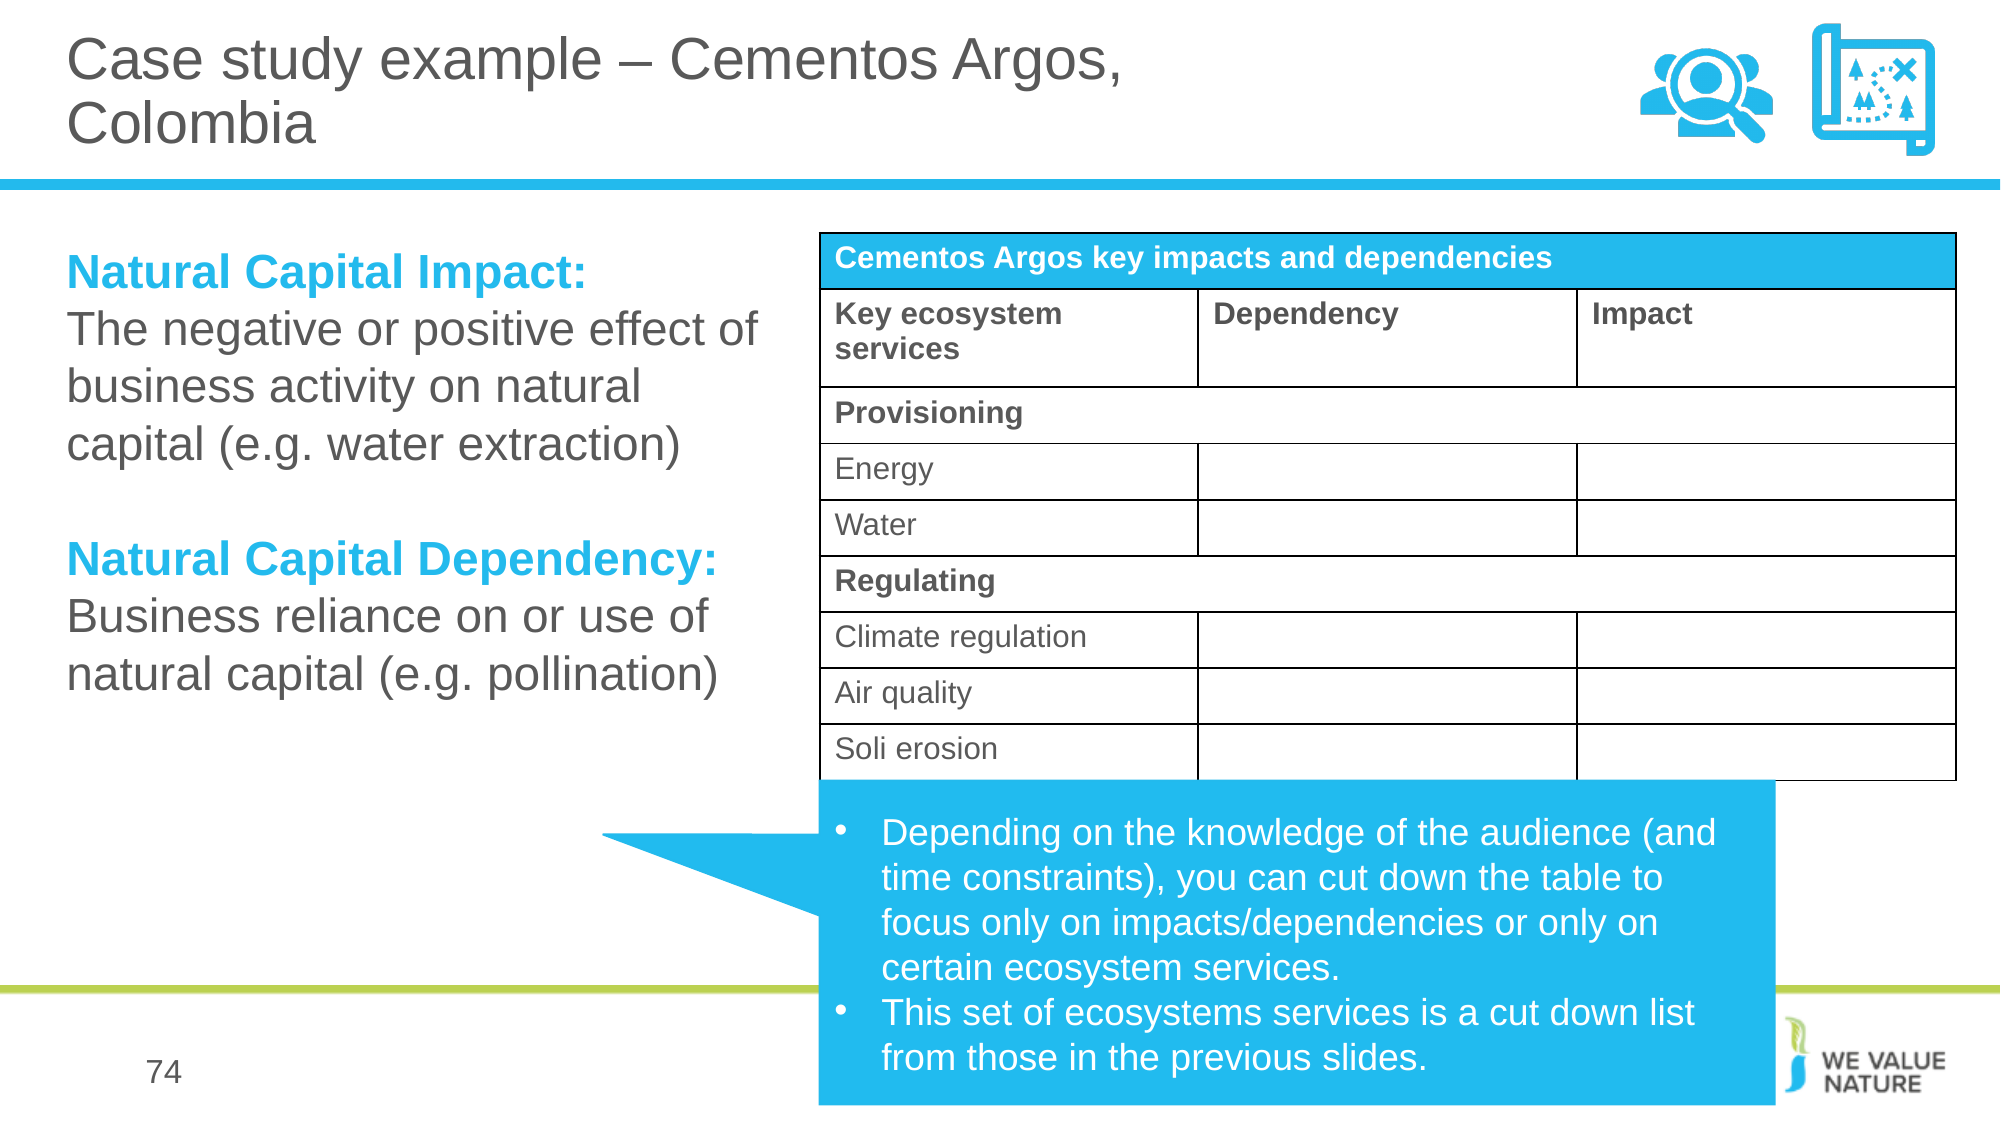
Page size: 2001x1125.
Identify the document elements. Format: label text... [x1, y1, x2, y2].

table_header Cementos Argos key impacts and dependencies [821, 234, 1955, 288]
table_cell Regulating [821, 557, 1955, 611]
picture [1776, 985, 2000, 1101]
picture [0, 985, 818, 1101]
table_cell [1199, 613, 1576, 667]
table_cell [1578, 501, 1955, 555]
table_cell [1578, 444, 1955, 499]
table_cell [1199, 725, 1576, 779]
text_box Depending on the knowledge of the audience (and time constraints), you can cut down the table to focus only on impacts/dependencies or only on certain ecosystem services. This set of ecosystems services is a cut down list from those in the previous slides. [602, 779, 1776, 1106]
table_cell [1199, 444, 1576, 499]
table_cell Key ecosystem services [821, 290, 1197, 386]
table_cell Air quality [821, 669, 1197, 723]
picture [1631, 20, 1782, 171]
table_cell [1199, 501, 1576, 555]
table_cell [1578, 669, 1955, 723]
table_cell Dependency [1199, 290, 1576, 386]
table_cell [1578, 613, 1955, 667]
table_cell Provisioning [821, 388, 1955, 443]
table_cell Soli erosion [821, 725, 1197, 779]
picture [1798, 14, 1949, 165]
table_cell [1578, 725, 1955, 780]
table_cell Climate regulation [821, 613, 1197, 667]
table_cell [1199, 669, 1576, 723]
slide_number 74 [130, 1042, 581, 1103]
table_cell Impact [1578, 290, 1955, 386]
table_cell Energy [821, 444, 1197, 499]
title Case study example – Cementos Argos, Colombia [51, 20, 1392, 165]
picture [0, 179, 2001, 190]
text_box Natural Capital Impact: The negative or positive effect of business activity on natural capital (e.g. water extraction) Natural Capital Dependency: Business reliance on or use of natural capital (e.g. pollination) [51, 232, 778, 708]
table_cell Water [821, 501, 1197, 555]
